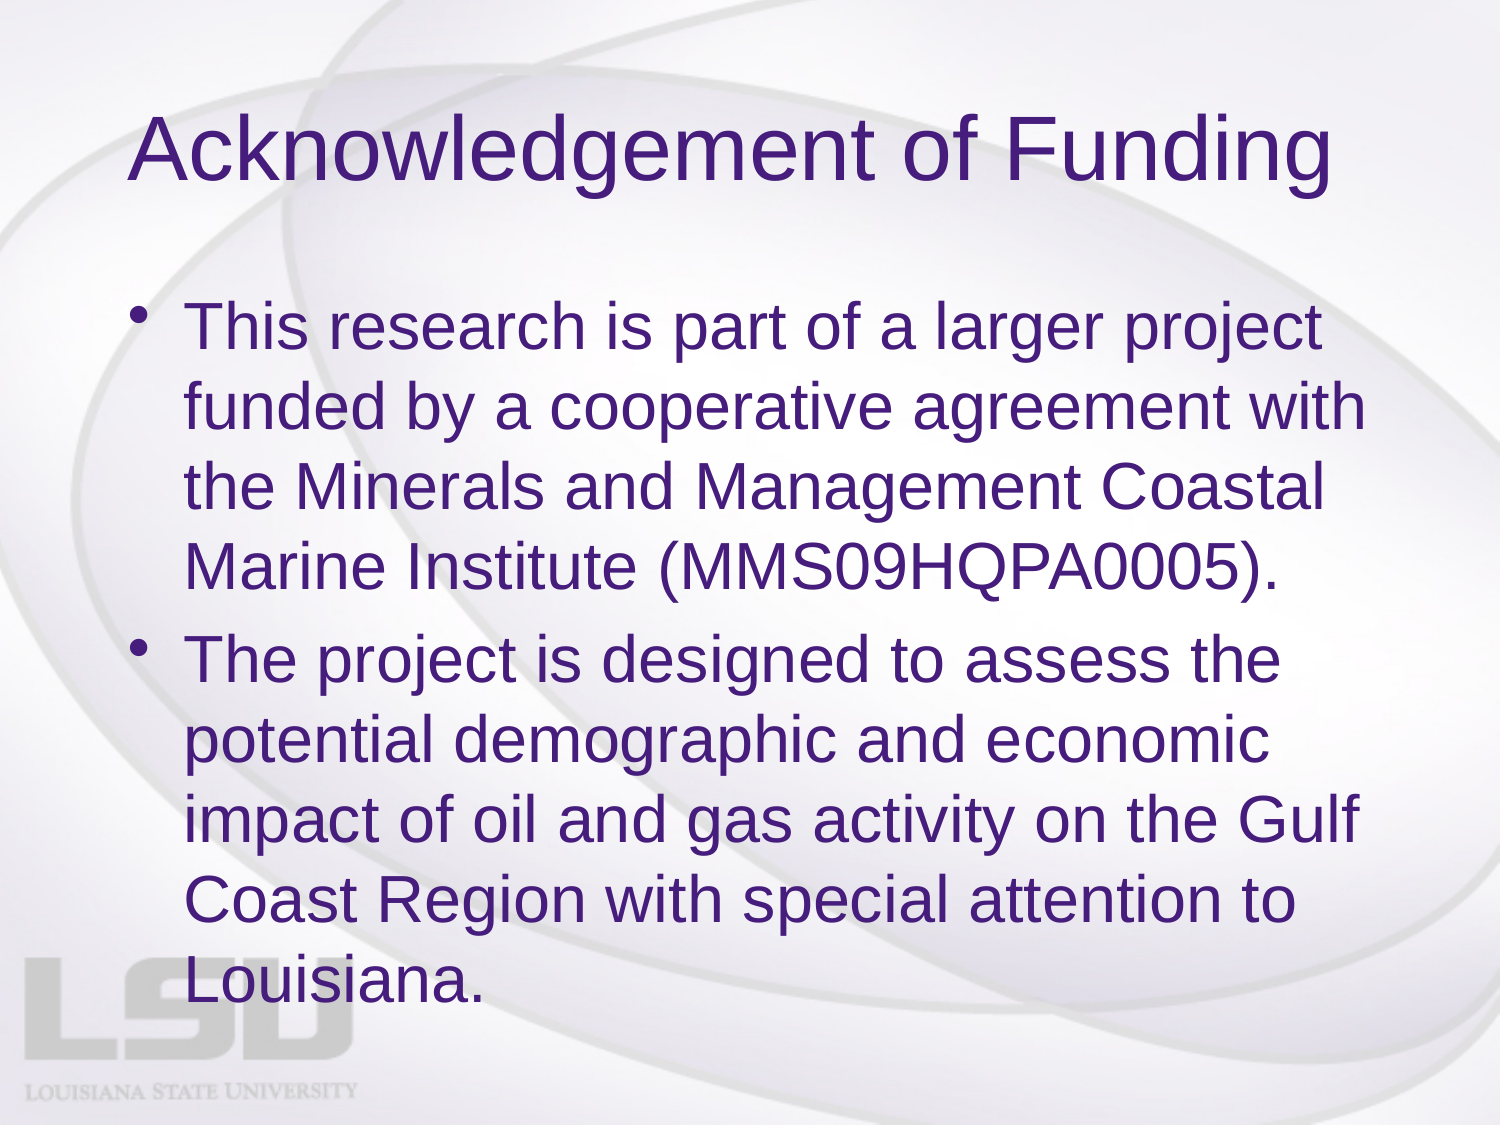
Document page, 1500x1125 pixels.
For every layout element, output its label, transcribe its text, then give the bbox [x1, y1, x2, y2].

list This research is part of a larger project funded by a cooperative agreement with the Minerals and Management Coastal Marine Institute (MMS09HQPA0005). The project is designed to assess the potential demographic and economic impact of oil and gas activity on the Gulf Coast Region with special attention to Louisiana. [112, 274, 1388, 951]
title Acknowledgement of Funding [112, 49, 1388, 238]
picture [0, 0, 1500, 1125]
